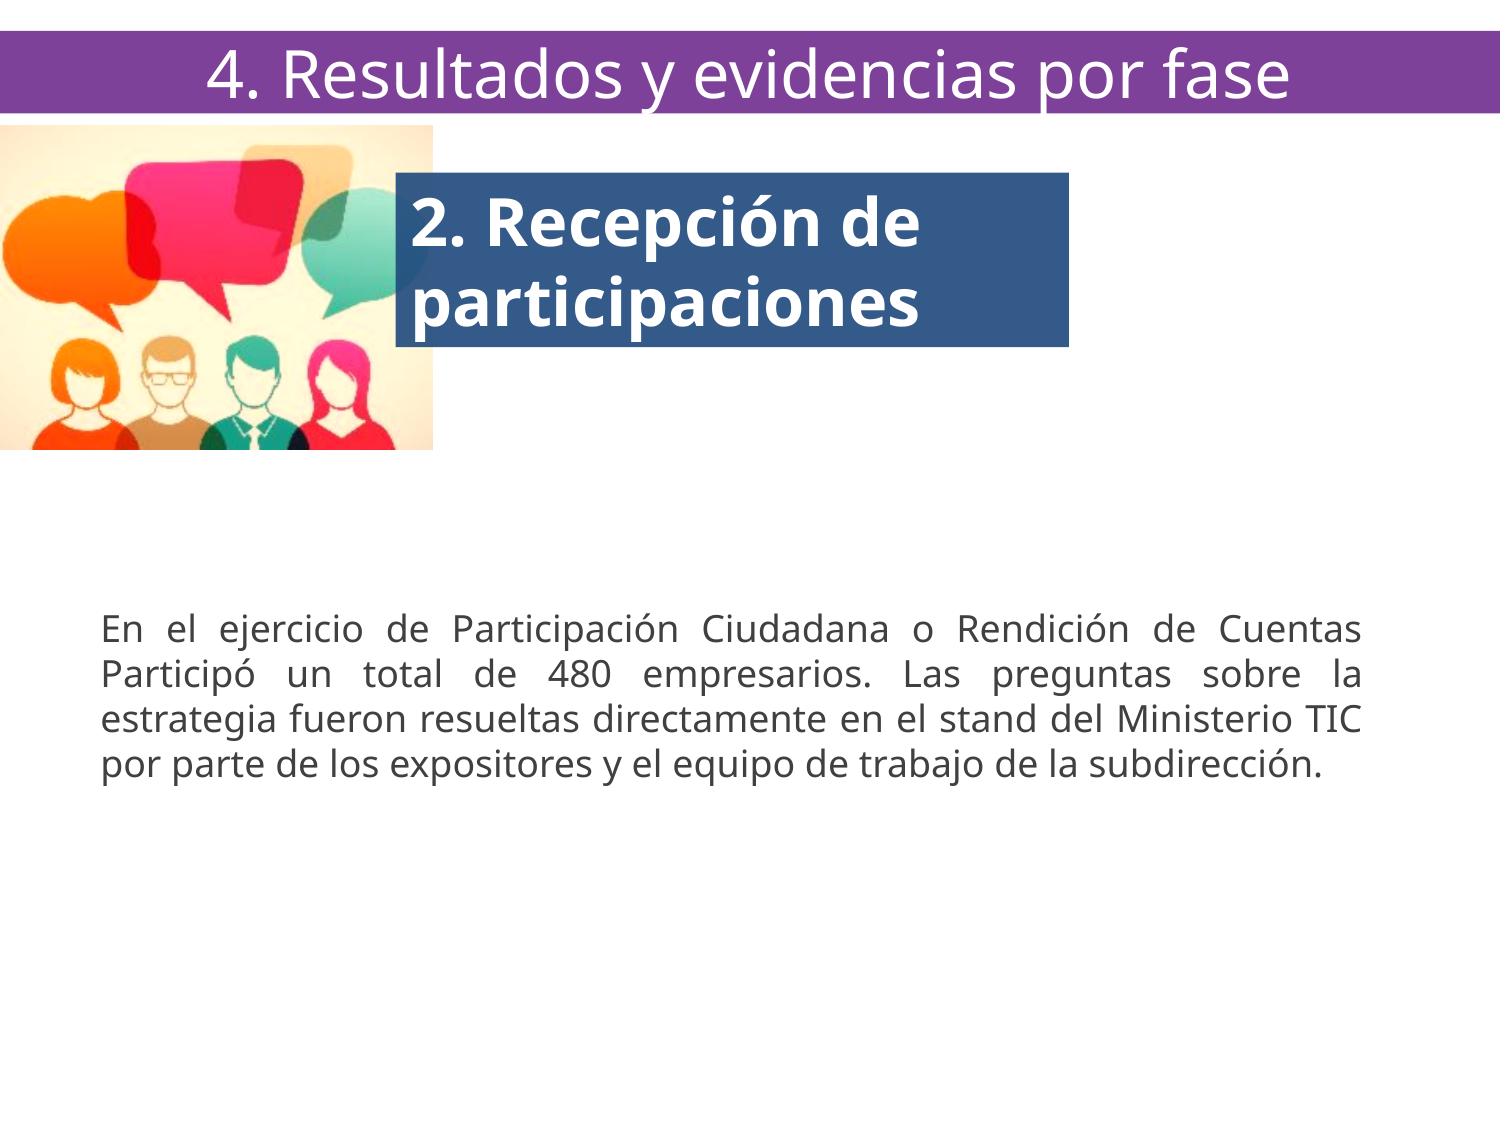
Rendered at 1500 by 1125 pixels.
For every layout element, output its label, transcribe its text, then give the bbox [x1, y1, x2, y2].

text_box 4. Resultados y evidencias por fase [0, 29, 1500, 116]
text_box En el ejercicio de Participación Ciudadana o Rendición de Cuentas Participó un total de 480 empresarios. Las preguntas sobre la estrategia fueron resueltas directamente en el stand del Ministerio TIC por parte de los expositores y el equipo de trabajo de la subdirección. [85, 597, 1379, 943]
text_box 2. Recepción de participaciones [437, 172, 1069, 348]
picture [0, 125, 434, 450]
